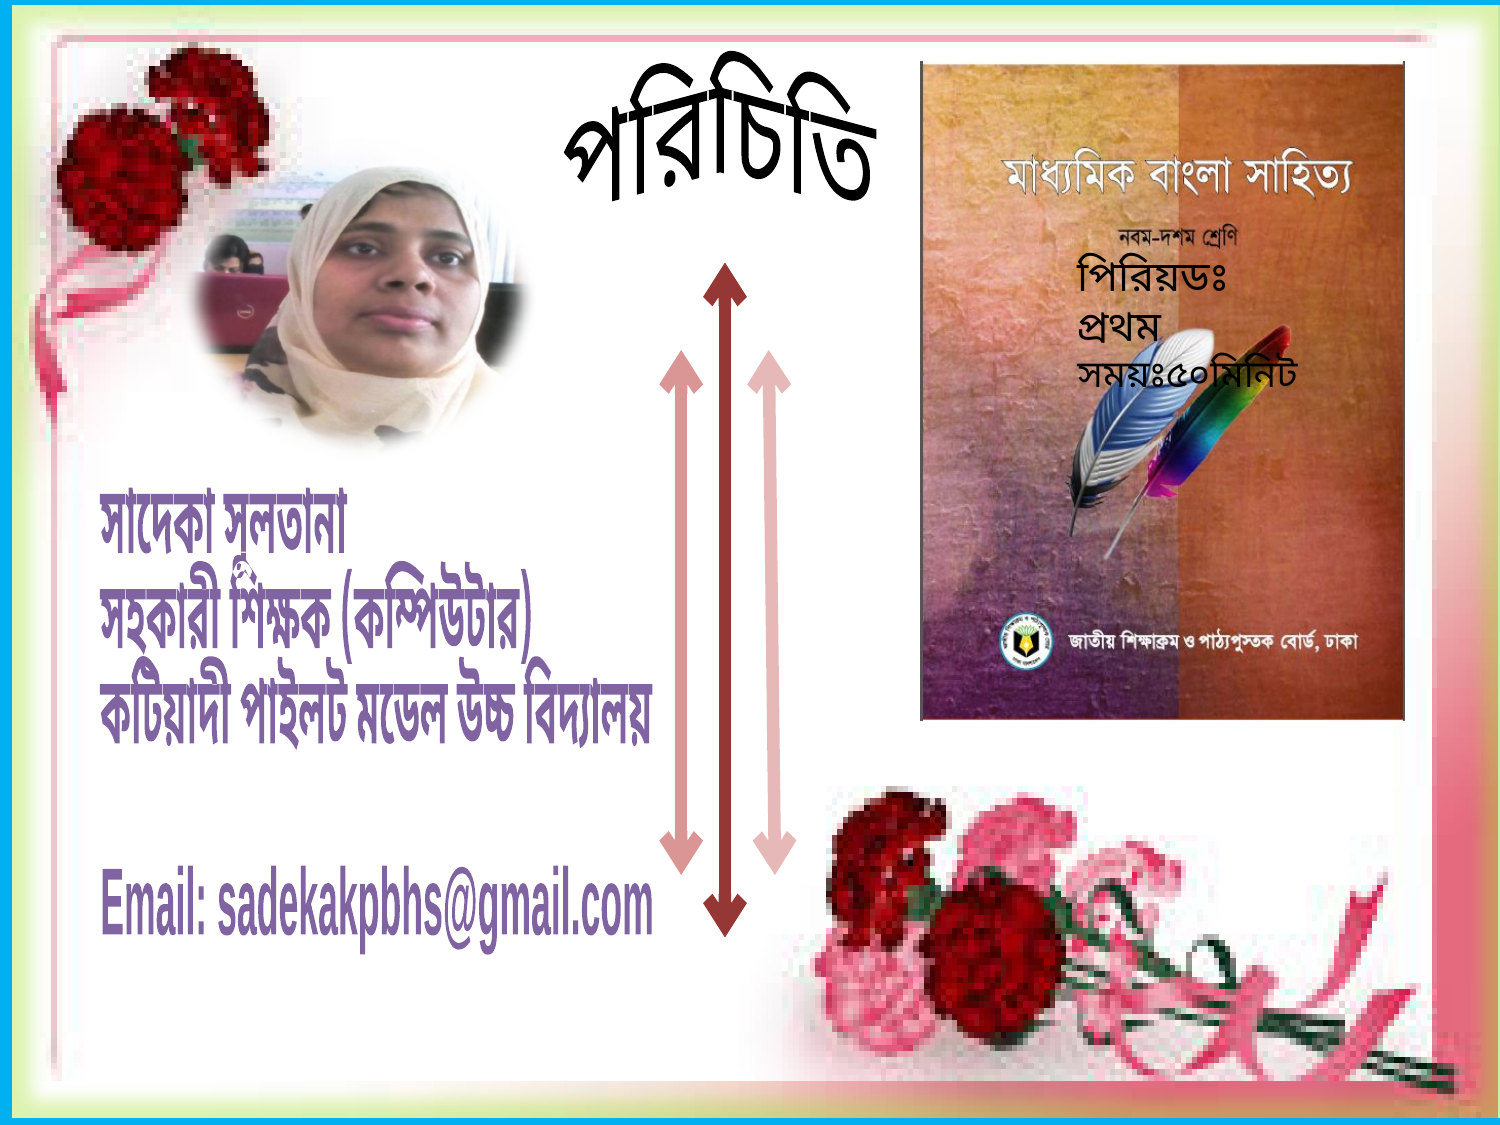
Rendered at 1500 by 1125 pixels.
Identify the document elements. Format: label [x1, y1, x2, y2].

text_box [768, 349, 776, 876]
picture [13, 6, 1498, 1117]
